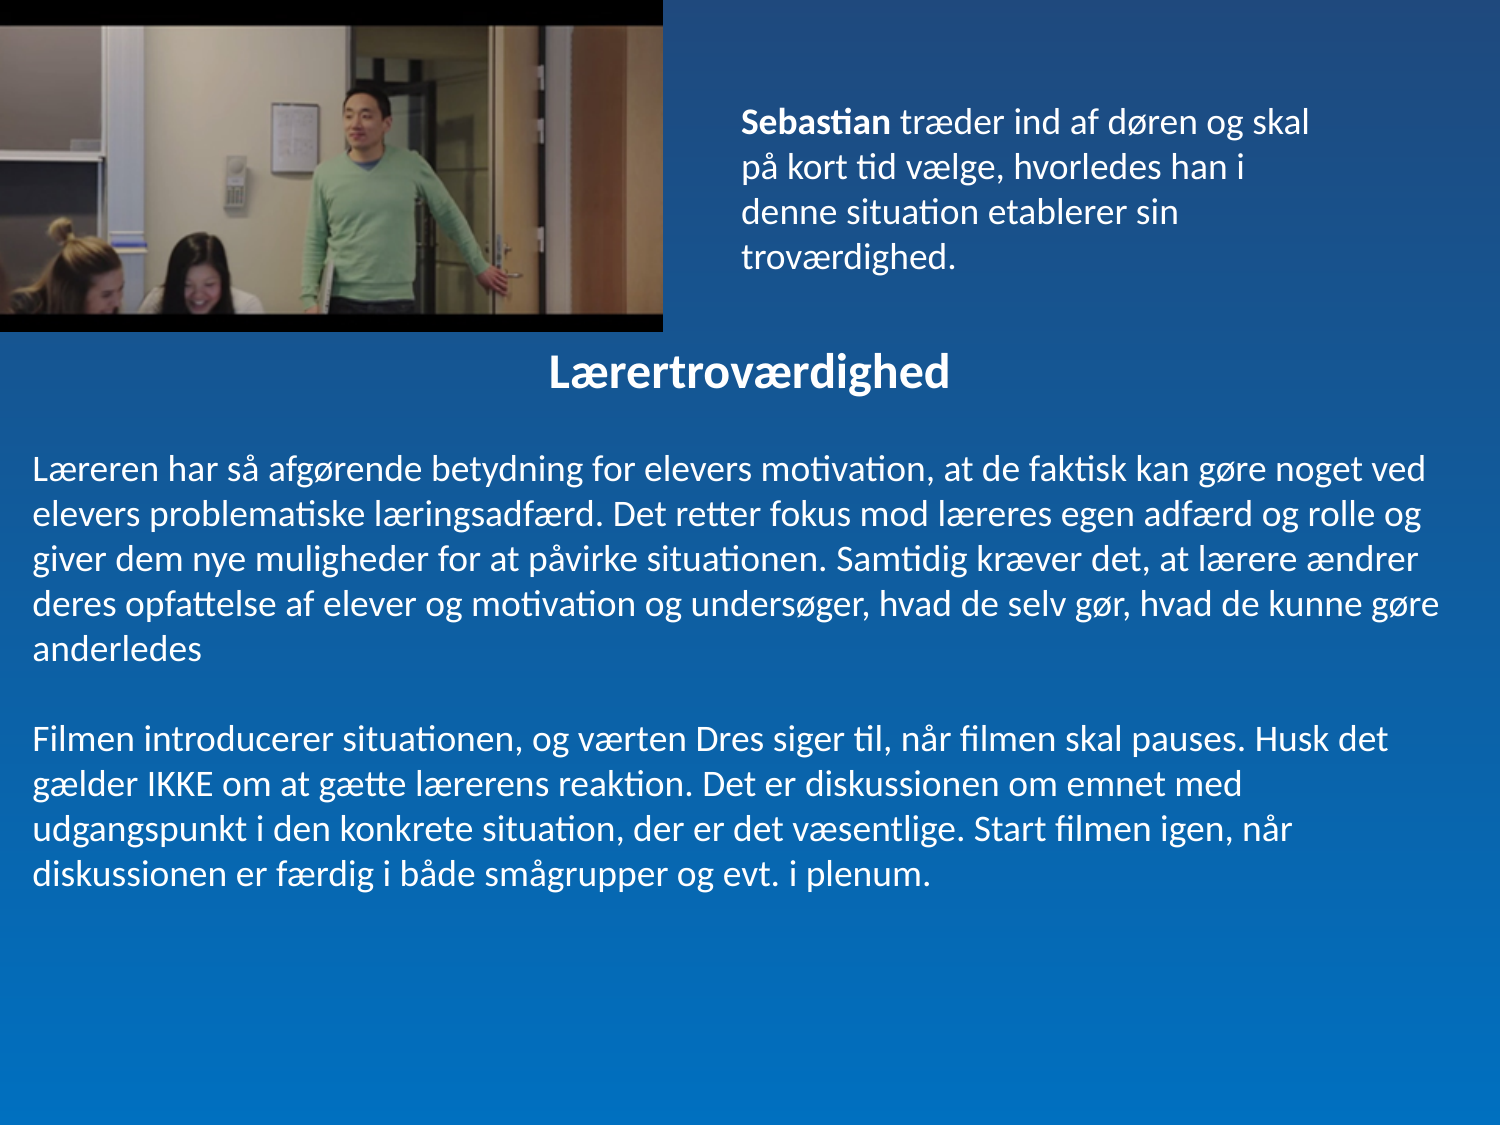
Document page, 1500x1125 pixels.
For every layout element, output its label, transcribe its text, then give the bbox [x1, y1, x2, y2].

text_box Lærertroværdighed Læreren har så afgørende betydning for elevers motivation, at de faktisk kan gøre noget ved elevers problematiske læringsadfærd. Det retter fokus mod læreres egen adfærd og rolle og giver dem nye muligheder for at påvirke situationen. Samtidig kræver det, at lærere ændrer deres opfattelse af elever og motivation og undersøger, hvad de selv gør, hvad de kunne gøre anderledes Filmen introducerer situationen, og værten Dres siger til, når filmen skal pauses. Husk det gælder IKKE om at gætte lærerens reaktion. Det er diskussionen om emnet med udgangspunkt i den konkrete situation, der er det væsentlige. Start filmen igen, når diskussionen er færdig i både smågrupper og evt. i plenum. [17, 331, 1483, 991]
picture [0, 0, 663, 332]
text_box Sebastian træder ind af døren og skal på kort tid vælge, hvorledes han i denne situation etablerer sin troværdighed. [726, 89, 1329, 285]
